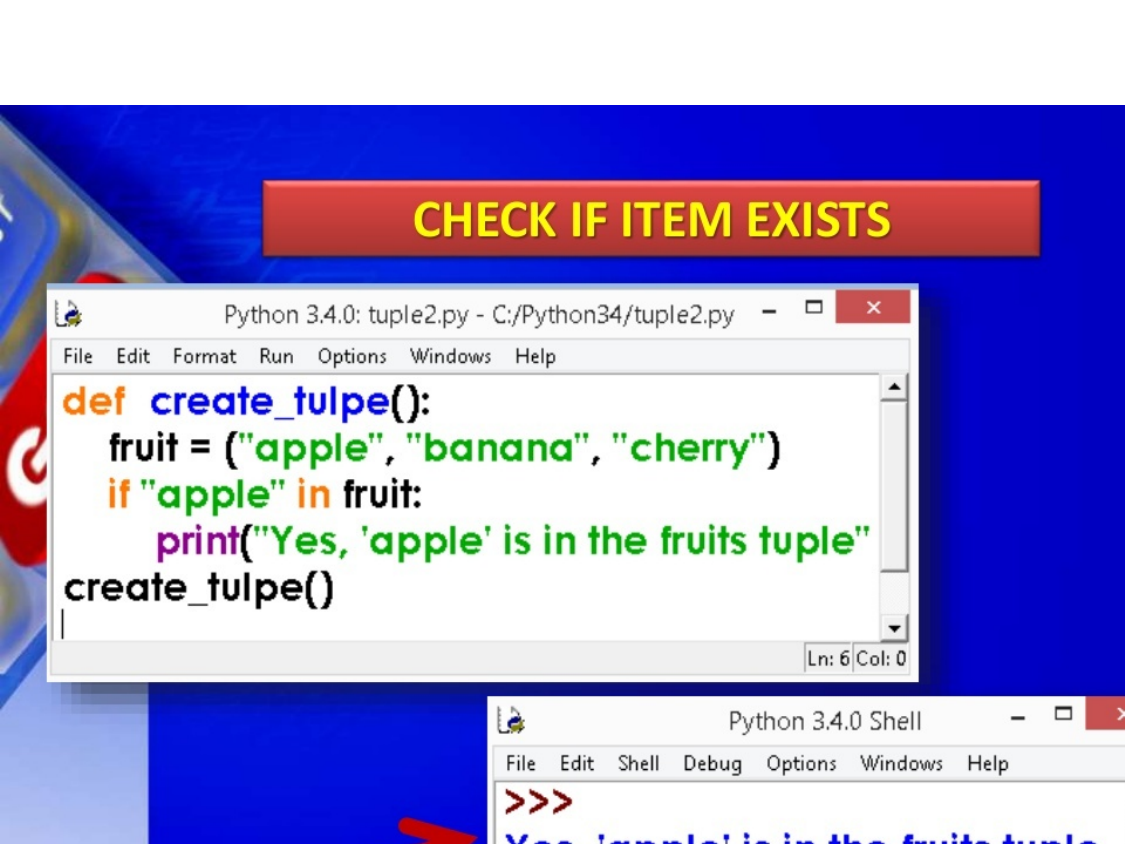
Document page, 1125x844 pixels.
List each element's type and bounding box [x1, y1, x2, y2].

picture [0, 105, 1125, 844]
